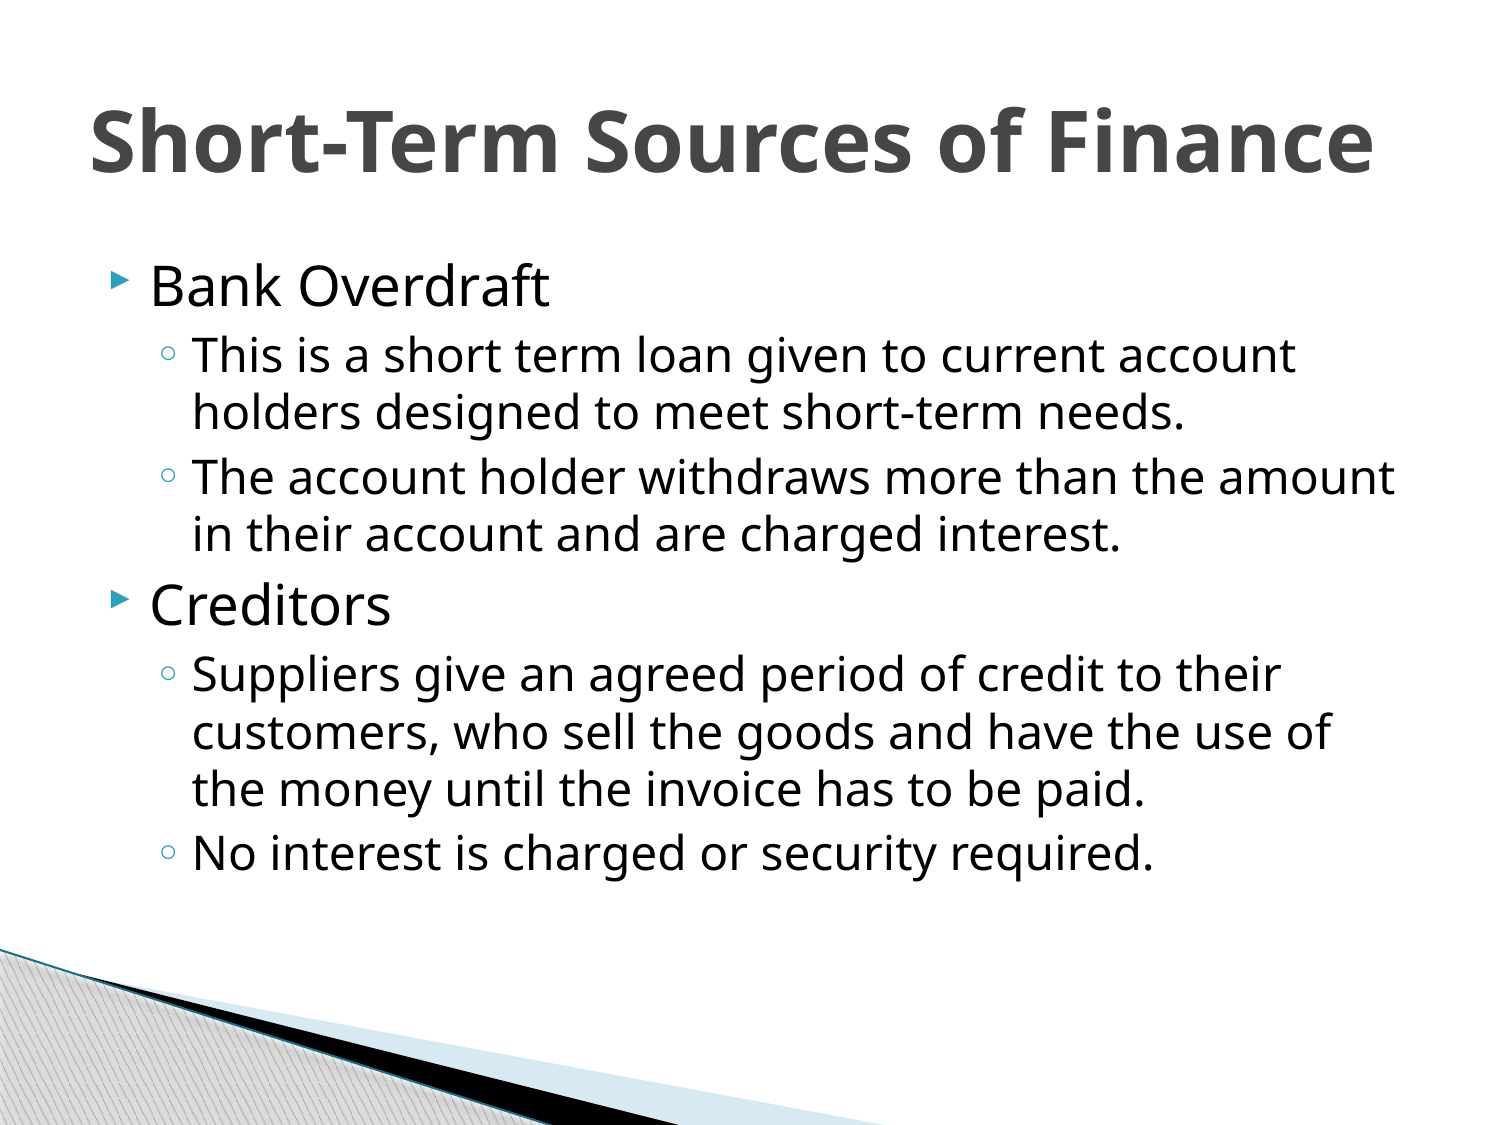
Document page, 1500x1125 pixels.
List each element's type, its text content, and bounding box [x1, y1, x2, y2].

title Short-Term Sources of Finance [75, 45, 1425, 233]
list Bank Overdraft This is a short term loan given to current account holders designed to meet short-term needs. The account holder withdraws more than the amount in their account and are charged interest. Creditors Suppliers give an agreed period of credit to their customers, who sell the goods and have the use of the money until the invoice has to be paid. No interest is charged or security required. [75, 243, 1425, 986]
